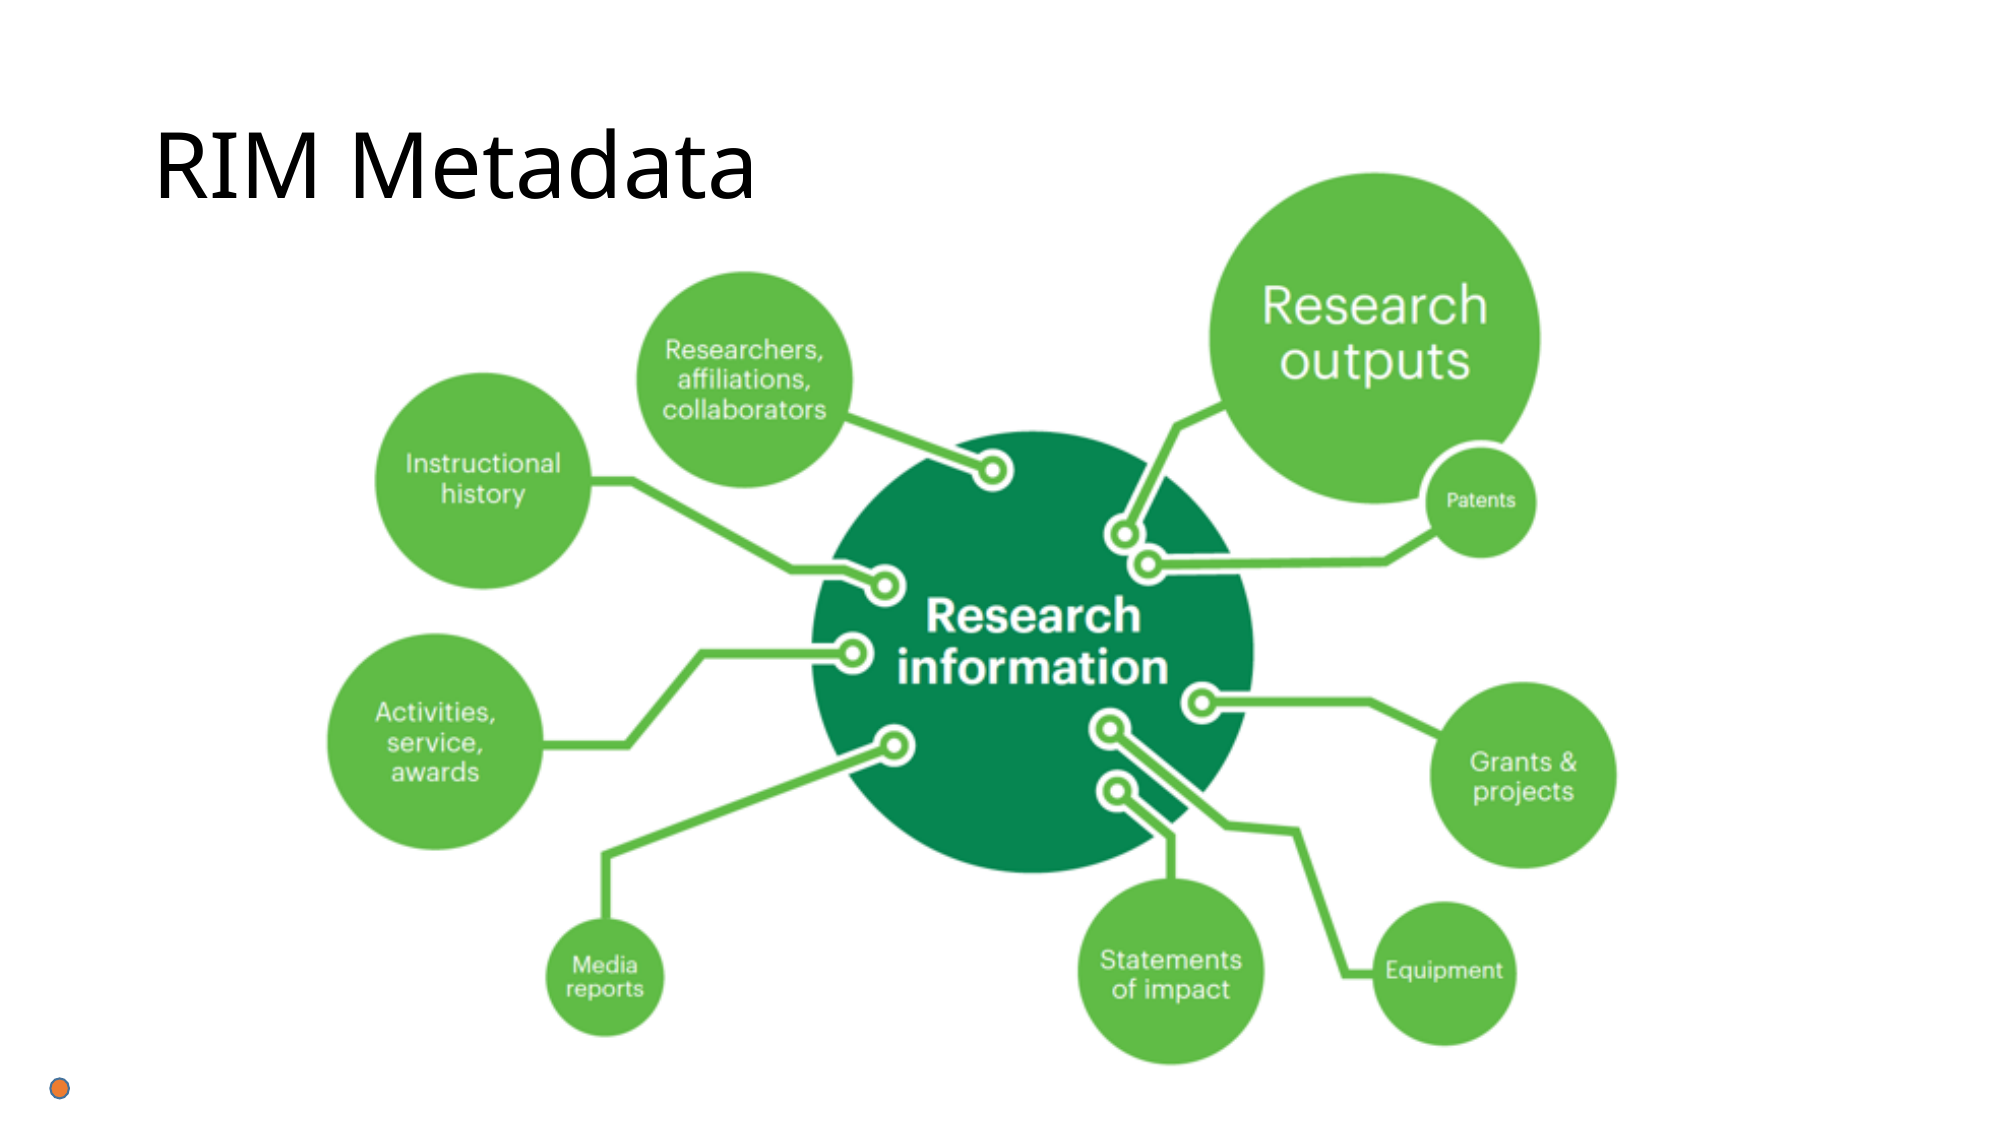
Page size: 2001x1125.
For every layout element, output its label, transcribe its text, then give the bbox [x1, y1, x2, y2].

picture [247, 141, 1729, 1125]
text_box [49, 1077, 70, 1100]
title RIM Metadata [137, 59, 1863, 278]
